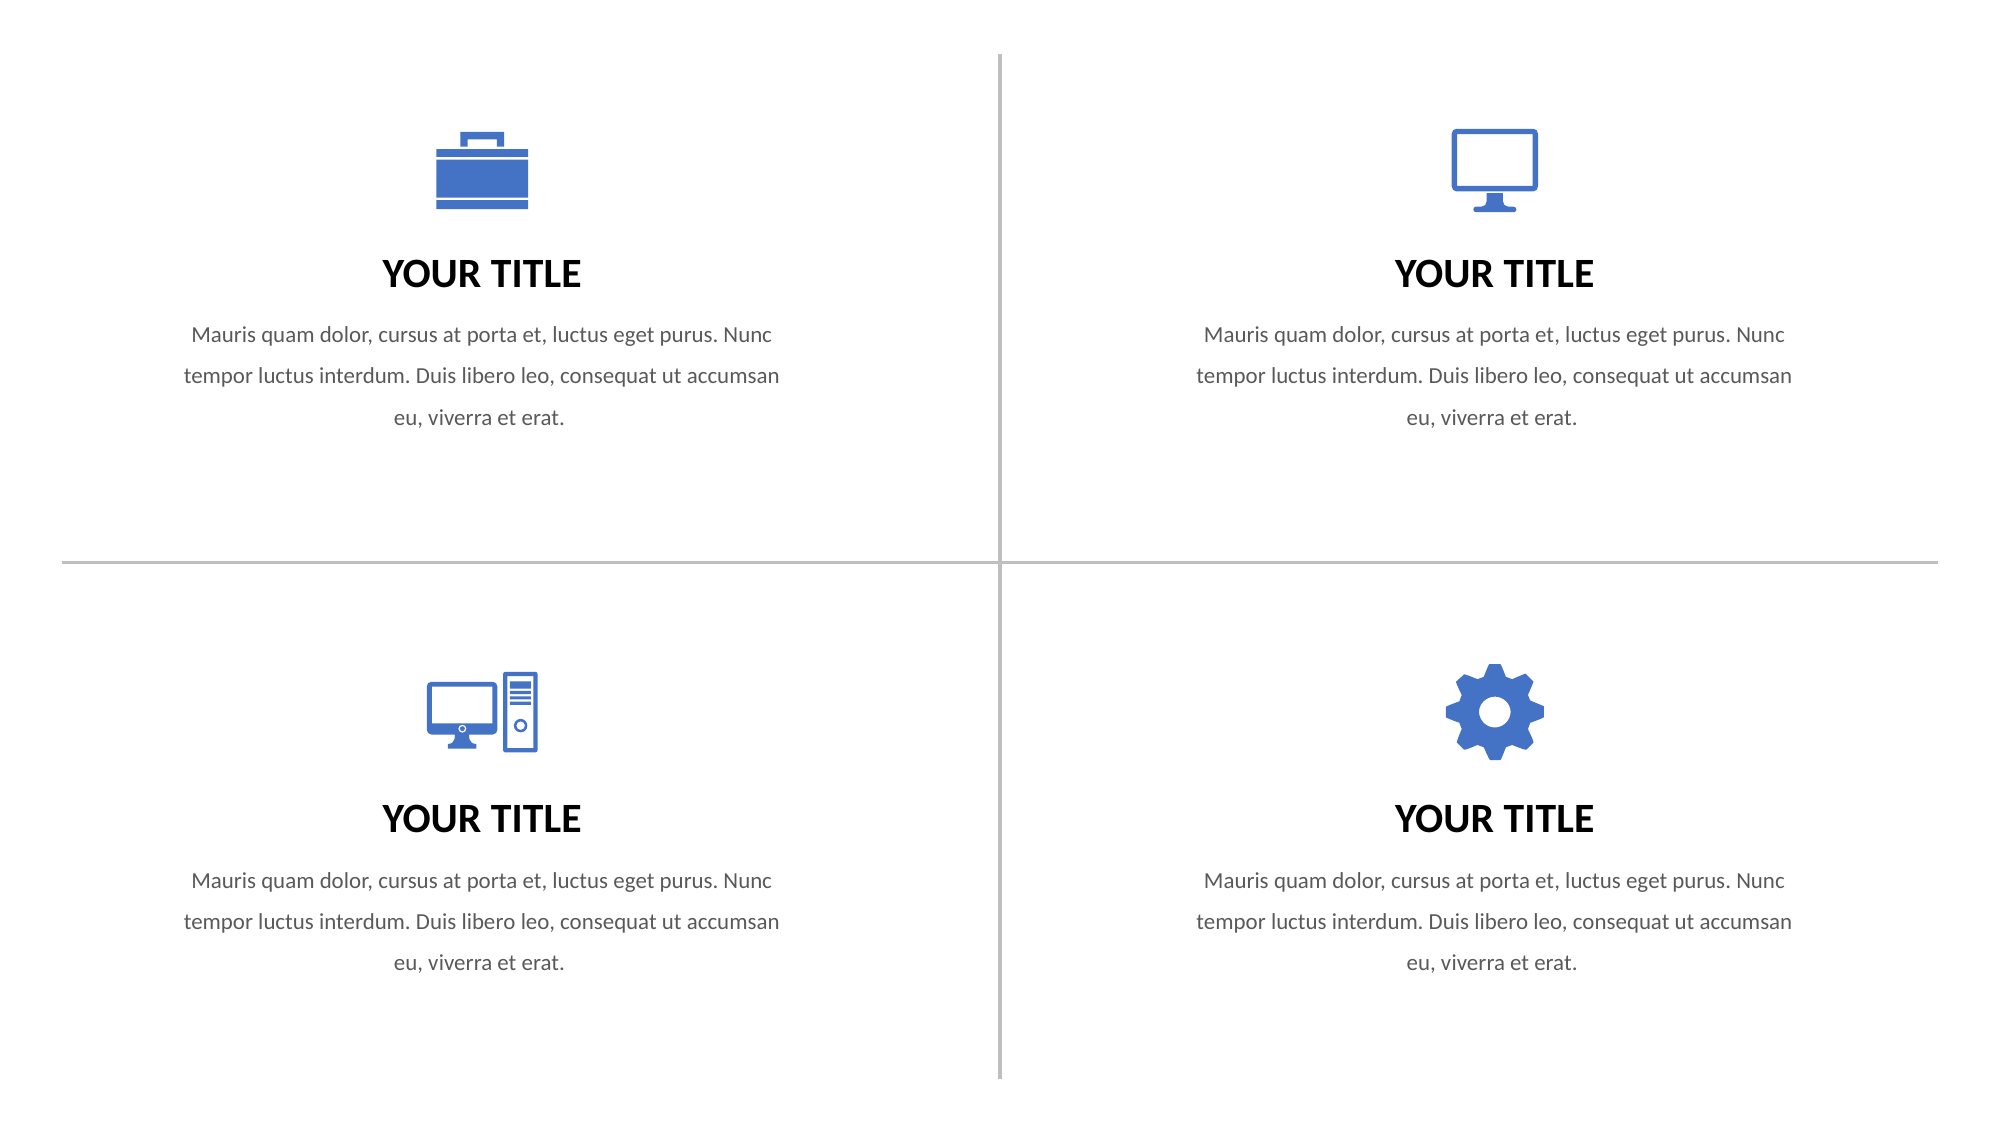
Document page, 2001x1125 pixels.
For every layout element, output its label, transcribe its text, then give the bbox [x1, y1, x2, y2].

text_box [436, 159, 529, 198]
text_box YOUR TITLE [372, 785, 592, 846]
text_box YOUR TITLE [1385, 785, 1605, 846]
text_box [503, 671, 538, 753]
text_box [436, 149, 529, 157]
text_box [1451, 128, 1539, 192]
text_box Mauris quam dolor, cursus at porta et, luctus eget purus. Nunc tempor luctus interdum. Duis libero leo, consequat ut accumsan eu, viverra et erat. [1179, 301, 1811, 435]
text_box [426, 681, 498, 749]
text_box YOUR TITLE [372, 240, 592, 301]
text_box Mauris quam dolor, cursus at porta et, luctus eget purus. Nunc tempor luctus interdum. Duis libero leo, consequat ut accumsan eu, viverra et erat. [157, 301, 807, 435]
text_box [1445, 664, 1544, 761]
text_box Mauris quam dolor, cursus at porta et, luctus eget purus. Nunc tempor luctus interdum. Duis libero leo, consequat ut accumsan eu, viverra et erat. [157, 846, 807, 980]
text_box [436, 200, 529, 210]
text_box Mauris quam dolor, cursus at porta et, luctus eget purus. Nunc tempor luctus interdum. Duis libero leo, consequat ut accumsan eu, viverra et erat. [1170, 846, 1820, 980]
text_box YOUR TITLE [1385, 240, 1605, 301]
text_box [460, 131, 505, 147]
text_box [1473, 193, 1517, 213]
